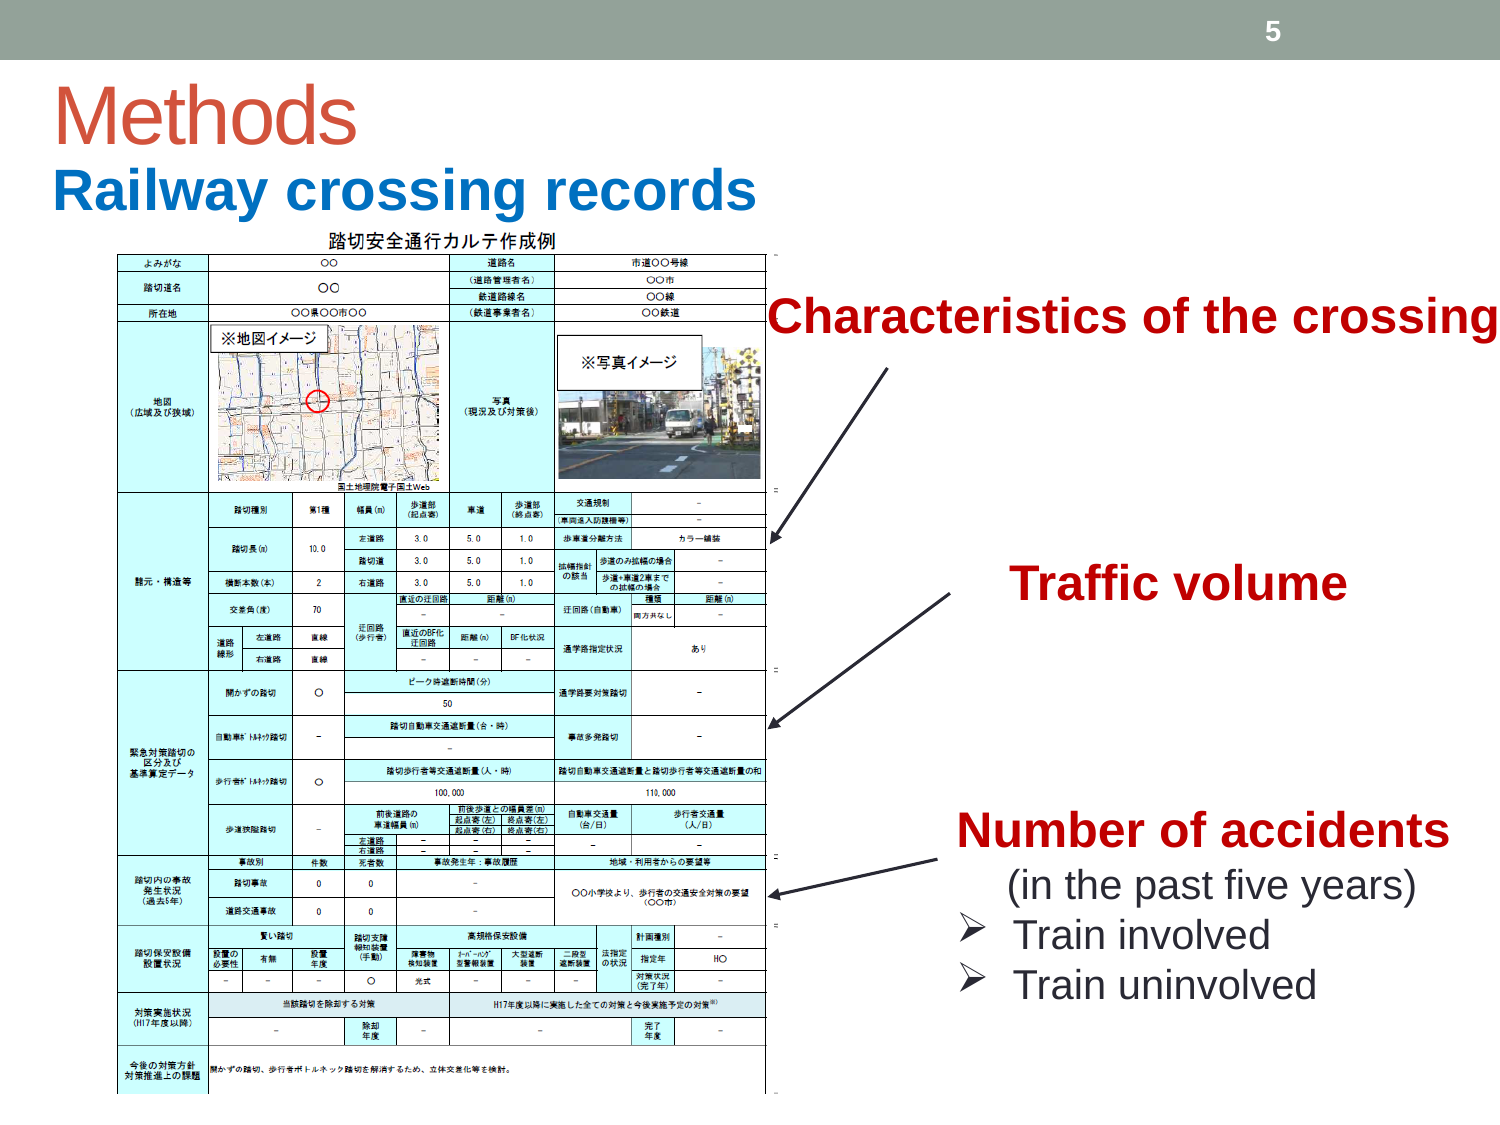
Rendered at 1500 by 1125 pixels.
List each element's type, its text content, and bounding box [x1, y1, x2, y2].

text_box Traffic volume [875, 543, 1483, 618]
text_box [767, 593, 951, 730]
slide_number 5 [1250, 3, 1425, 57]
picture [94, 230, 778, 1094]
text_box Railway crossing records [37, 144, 1400, 230]
title Methods [37, 23, 1388, 144]
text_box Number of accidents (in the past five years) Train involved Train uninvolved [941, 790, 1483, 1016]
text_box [767, 858, 938, 898]
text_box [769, 367, 888, 545]
text_box Characteristics of the crossing [786, 275, 1500, 351]
